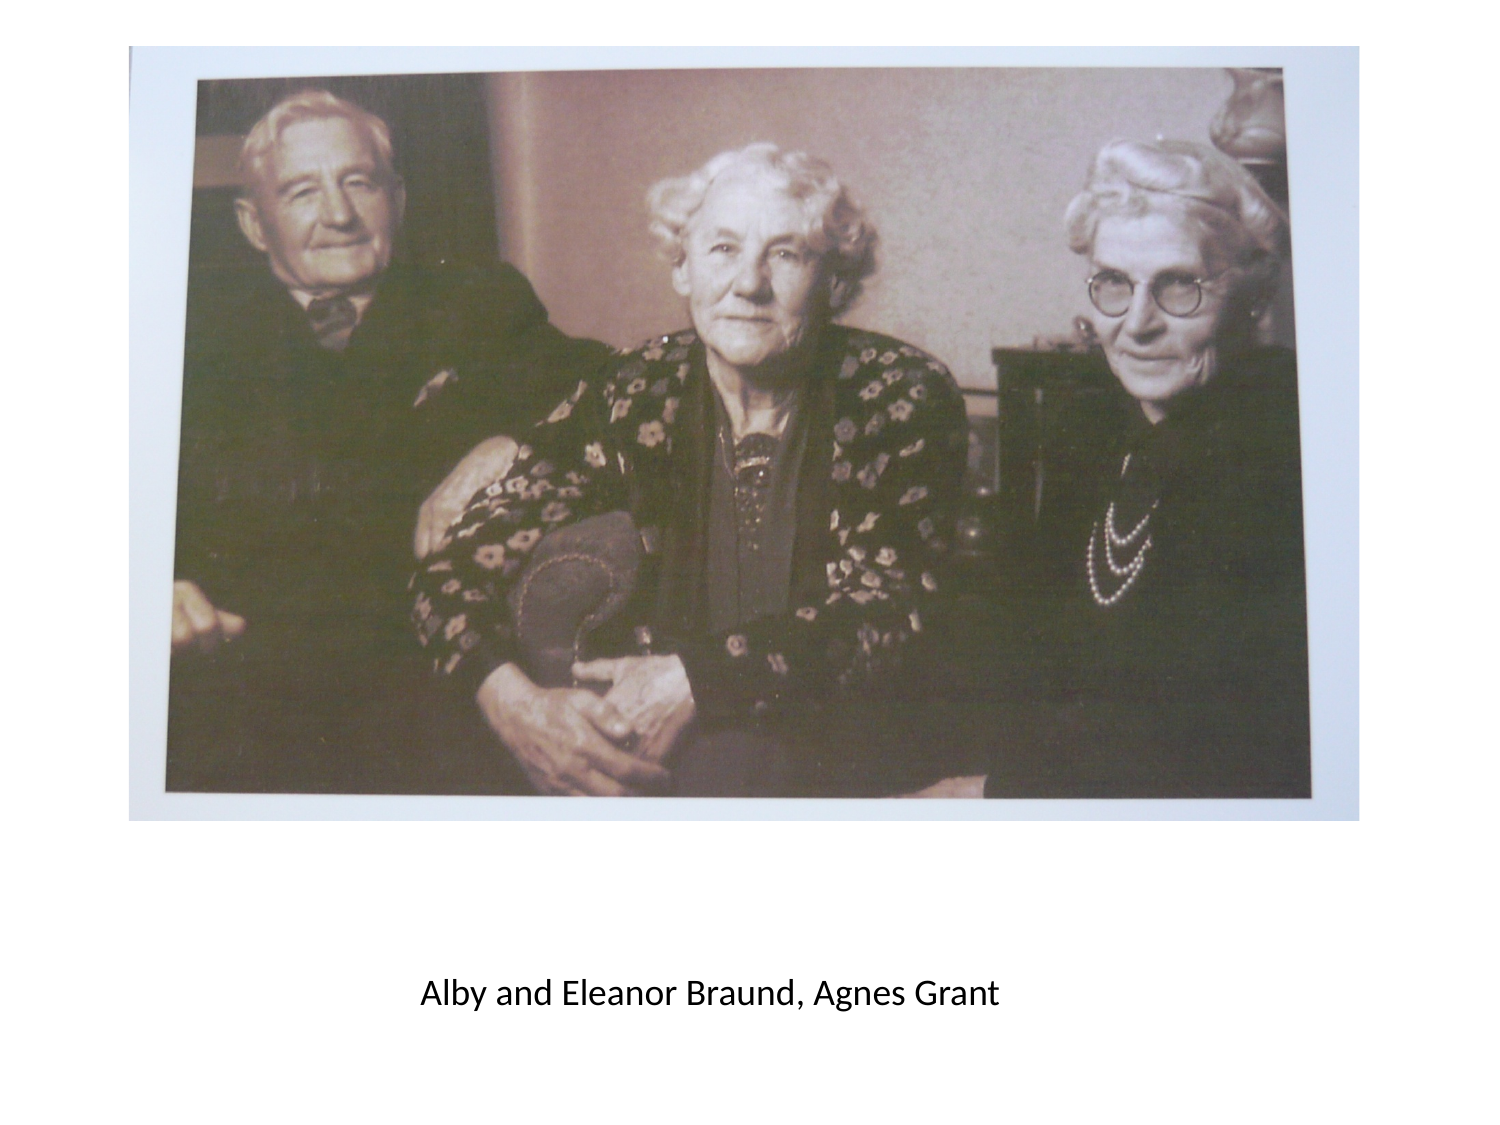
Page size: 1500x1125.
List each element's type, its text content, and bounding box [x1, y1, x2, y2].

picture [128, 46, 1360, 821]
text_box Alby and Eleanor Braund, Agnes Grant [246, 960, 1184, 1021]
